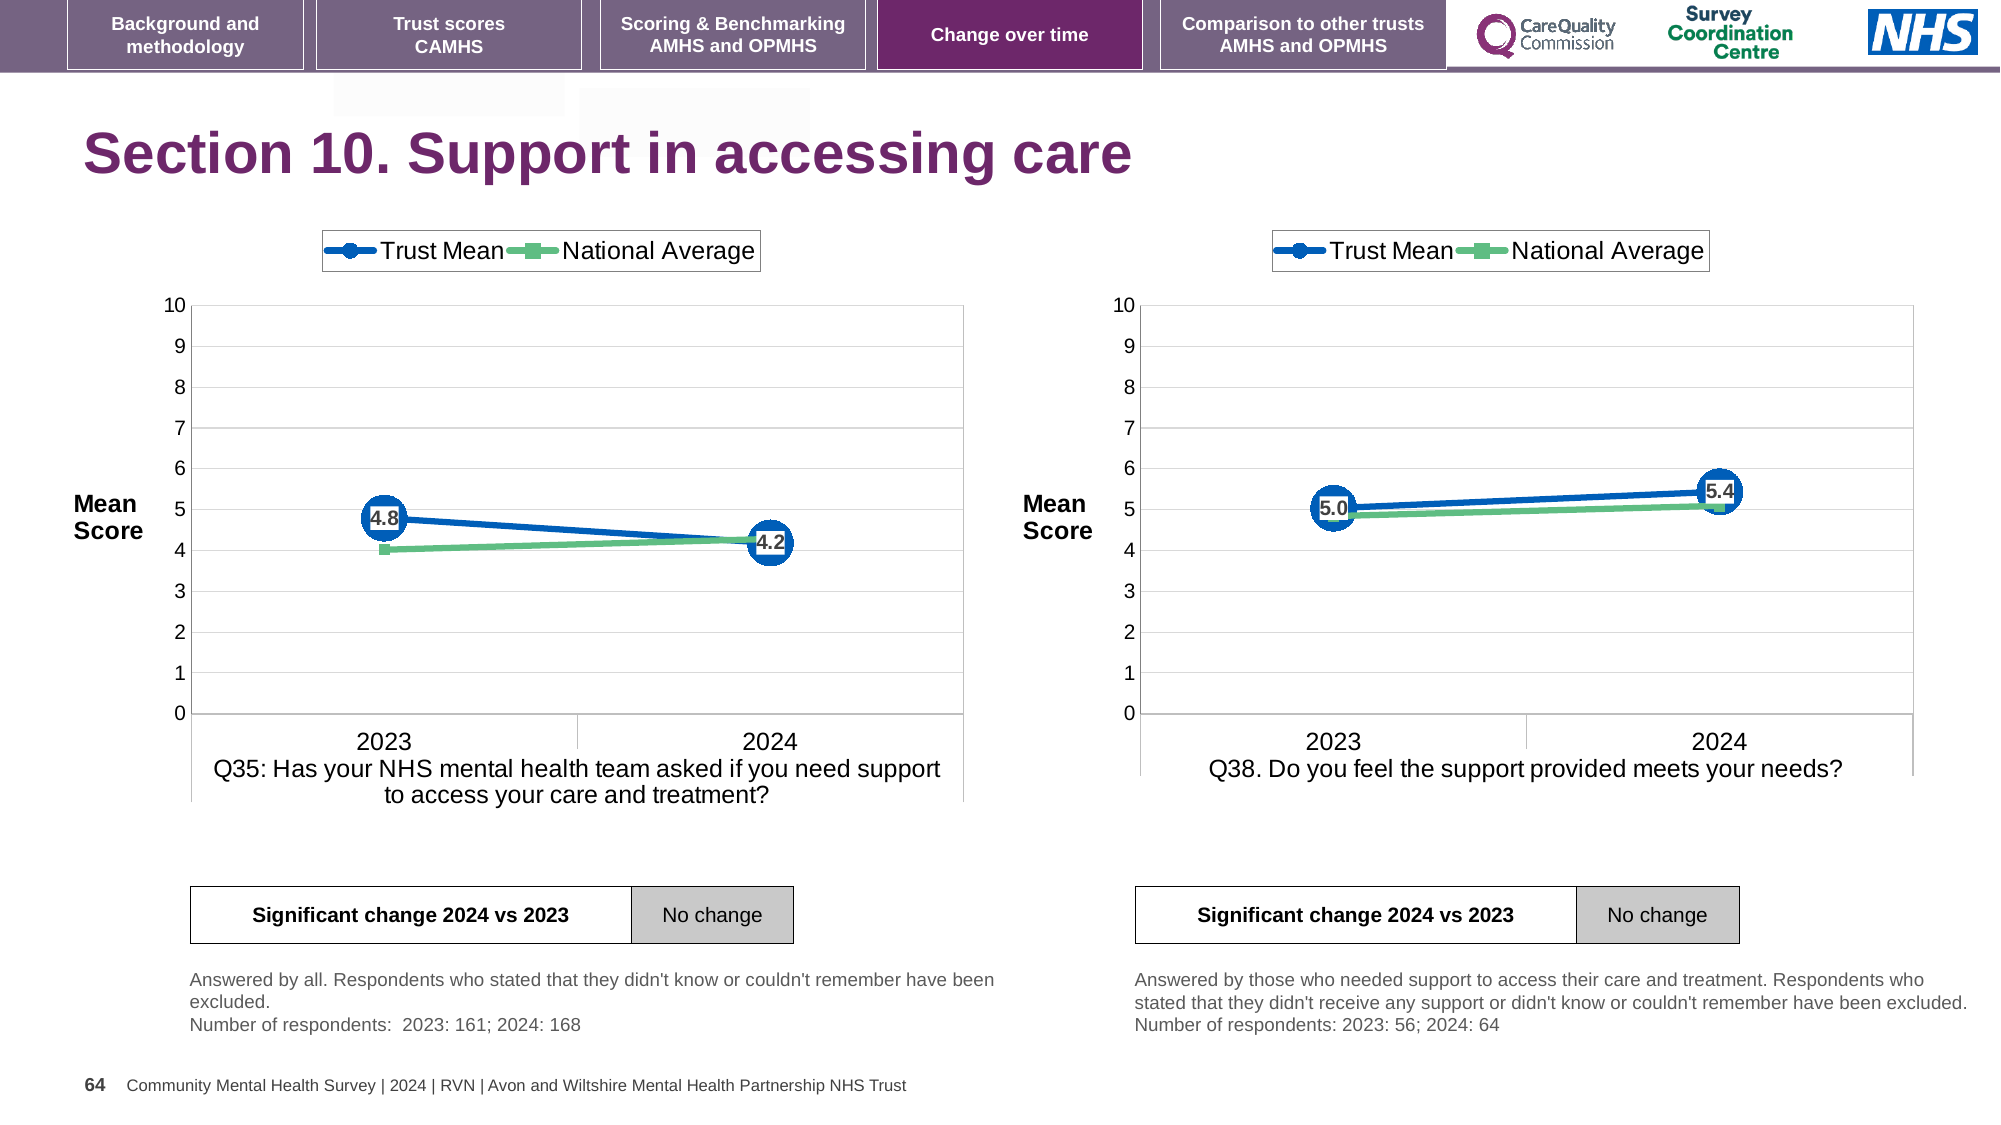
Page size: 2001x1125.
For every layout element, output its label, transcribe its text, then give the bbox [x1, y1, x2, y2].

table_header No change [632, 887, 793, 943]
picture [1476, 13, 1616, 59]
table_header Significant change 2024 vs 2023 [191, 887, 631, 943]
chart [1018, 228, 1916, 858]
title Section 10. Support in accessing care [68, 100, 1942, 209]
chart [68, 228, 966, 858]
table_header Significant change 2024 vs 2023 [1136, 887, 1576, 943]
picture [1868, 9, 1978, 55]
text_box Answered by those who needed support to access their care and treatment. Respondents who stated that they didn't receive any support or didn't know or couldn't remember have been excluded. Number of respondents: 2023: 56; 2024: 64 [1119, 960, 1984, 1066]
picture [1666, 3, 1794, 61]
text_box 64 [84, 1065, 122, 1125]
text_box Answered by all. Respondents who stated that they didn't know or couldn't remember have been excluded. Number of respondents: 2023: 161; 2024: 168 [174, 959, 1039, 1043]
table_header No change [1577, 887, 1739, 943]
